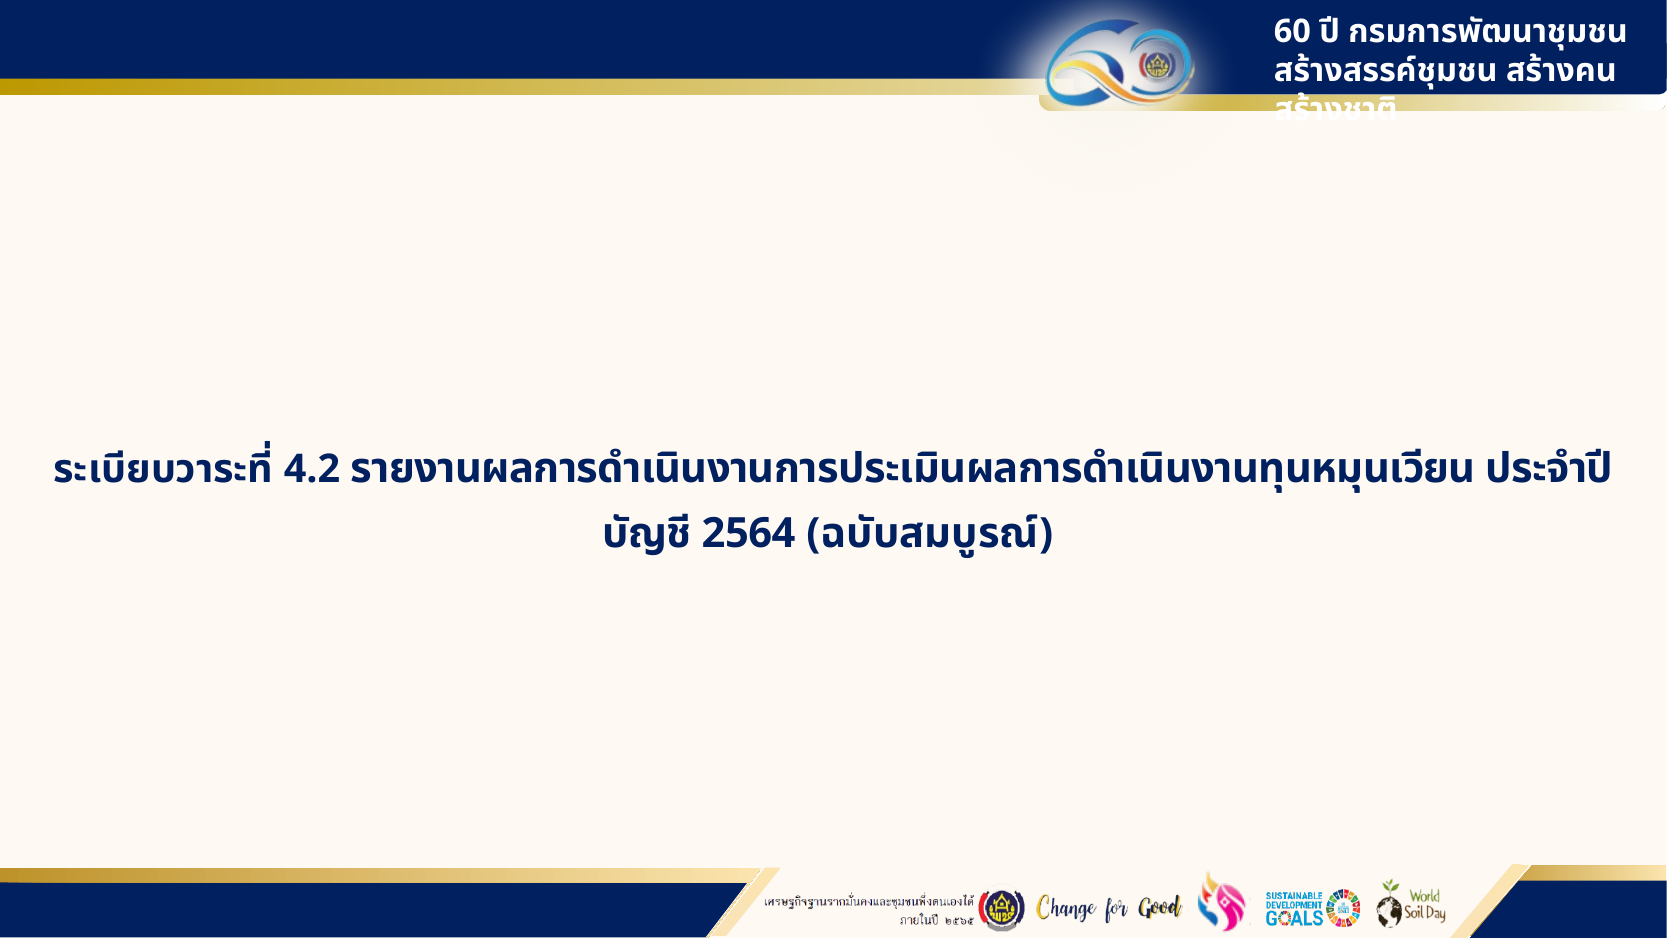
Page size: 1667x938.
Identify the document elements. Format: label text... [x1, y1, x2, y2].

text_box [0, 862, 1667, 938]
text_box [0, 0, 1667, 209]
text_box ระเบียบวาระที่ 4.2 รายงานผลการดำเนินงานการประเมินผลการดำเนินงานทุนหมุนเวียน ประจำปีบัญชี 2564 (ฉบับสมบูรณ์) [0, 407, 1667, 620]
